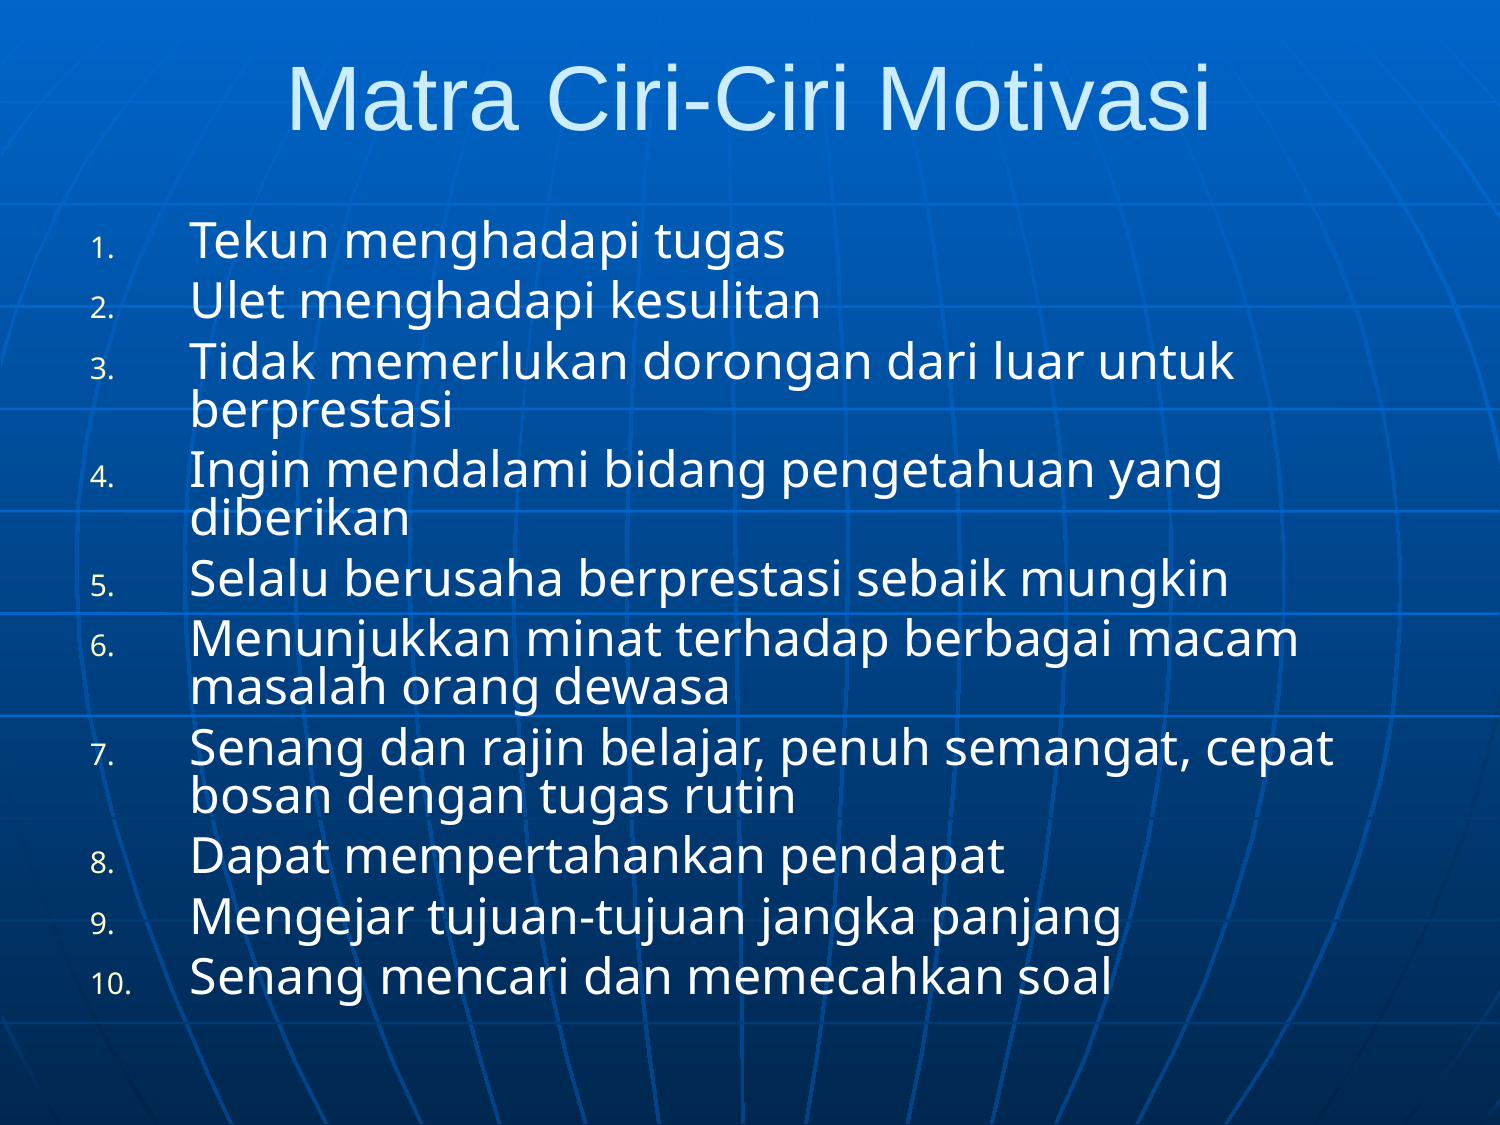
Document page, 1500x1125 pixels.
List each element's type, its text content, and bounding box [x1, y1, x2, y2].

title Matra Ciri-Ciri Motivasi [75, 0, 1425, 187]
list Tekun menghadapi tugas Ulet menghadapi kesulitan Tidak memerlukan dorongan dari luar untuk berprestasi Ingin mendalami bidang pengetahuan yang diberikan Selalu berusaha berprestasi sebaik mungkin Menunjukkan minat terhadap berbagai macam masalah orang dewasa Senang dan rajin belajar, penuh semangat, cepat bosan dengan tugas rutin Dapat mempertahankan pendapat Mengejar tujuan-tujuan jangka panjang Senang mencari dan memecahkan soal [75, 212, 1425, 1072]
